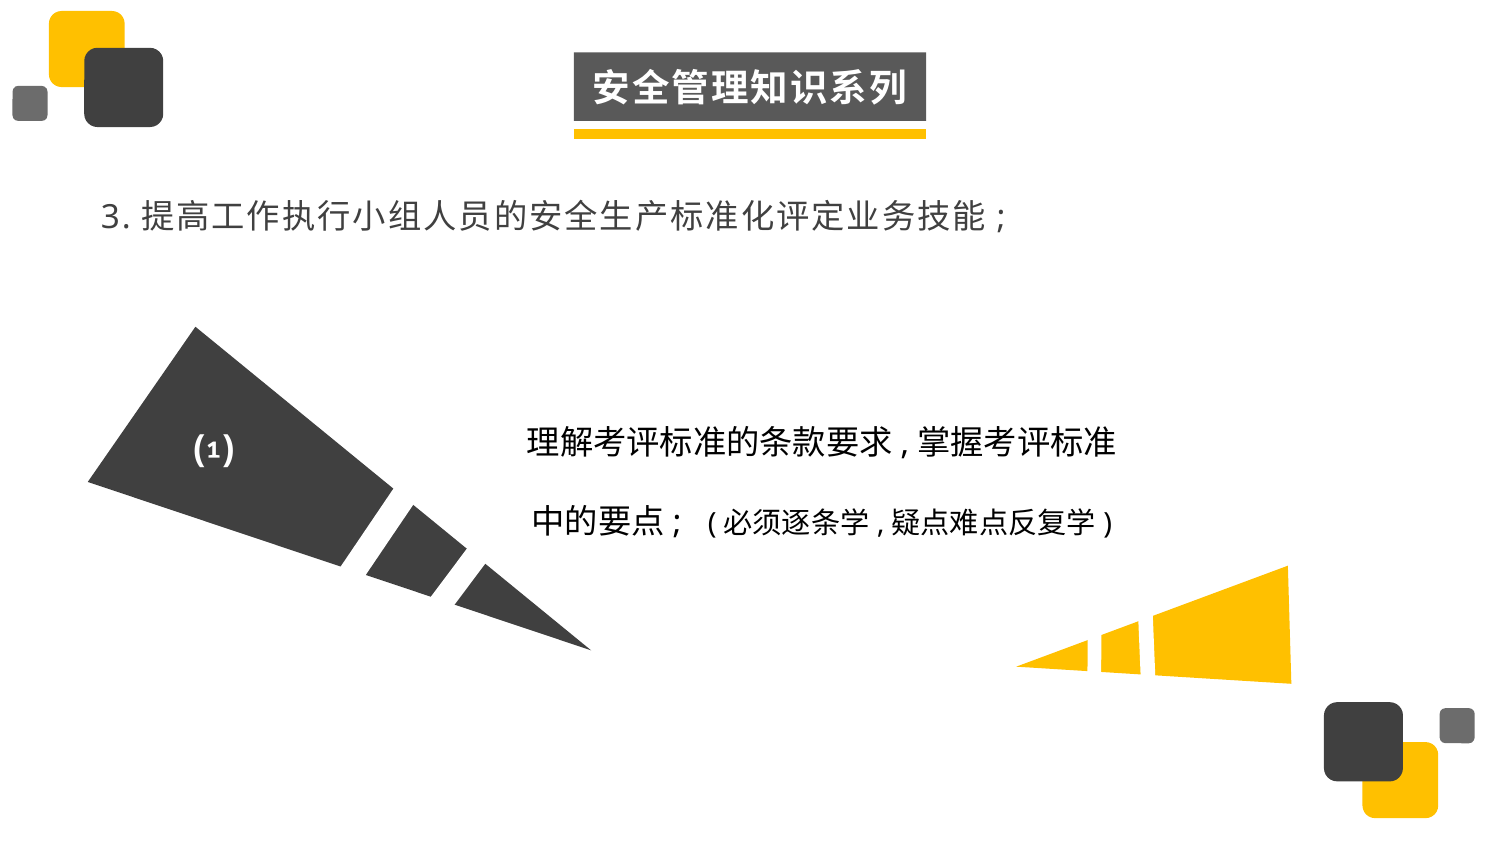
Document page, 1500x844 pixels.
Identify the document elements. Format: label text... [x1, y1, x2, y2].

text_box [573, 52, 927, 134]
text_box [1015, 569, 1290, 688]
text_box 3.提高工作执行小组人员的安全生产标准化评定业务技能; [86, 187, 1021, 243]
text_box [96, 416, 606, 644]
text_box 理解考评标准的条款要求,掌握考评标准 中的要点; (必须逐条学,疑点难点反复学) [446, 373, 1197, 548]
